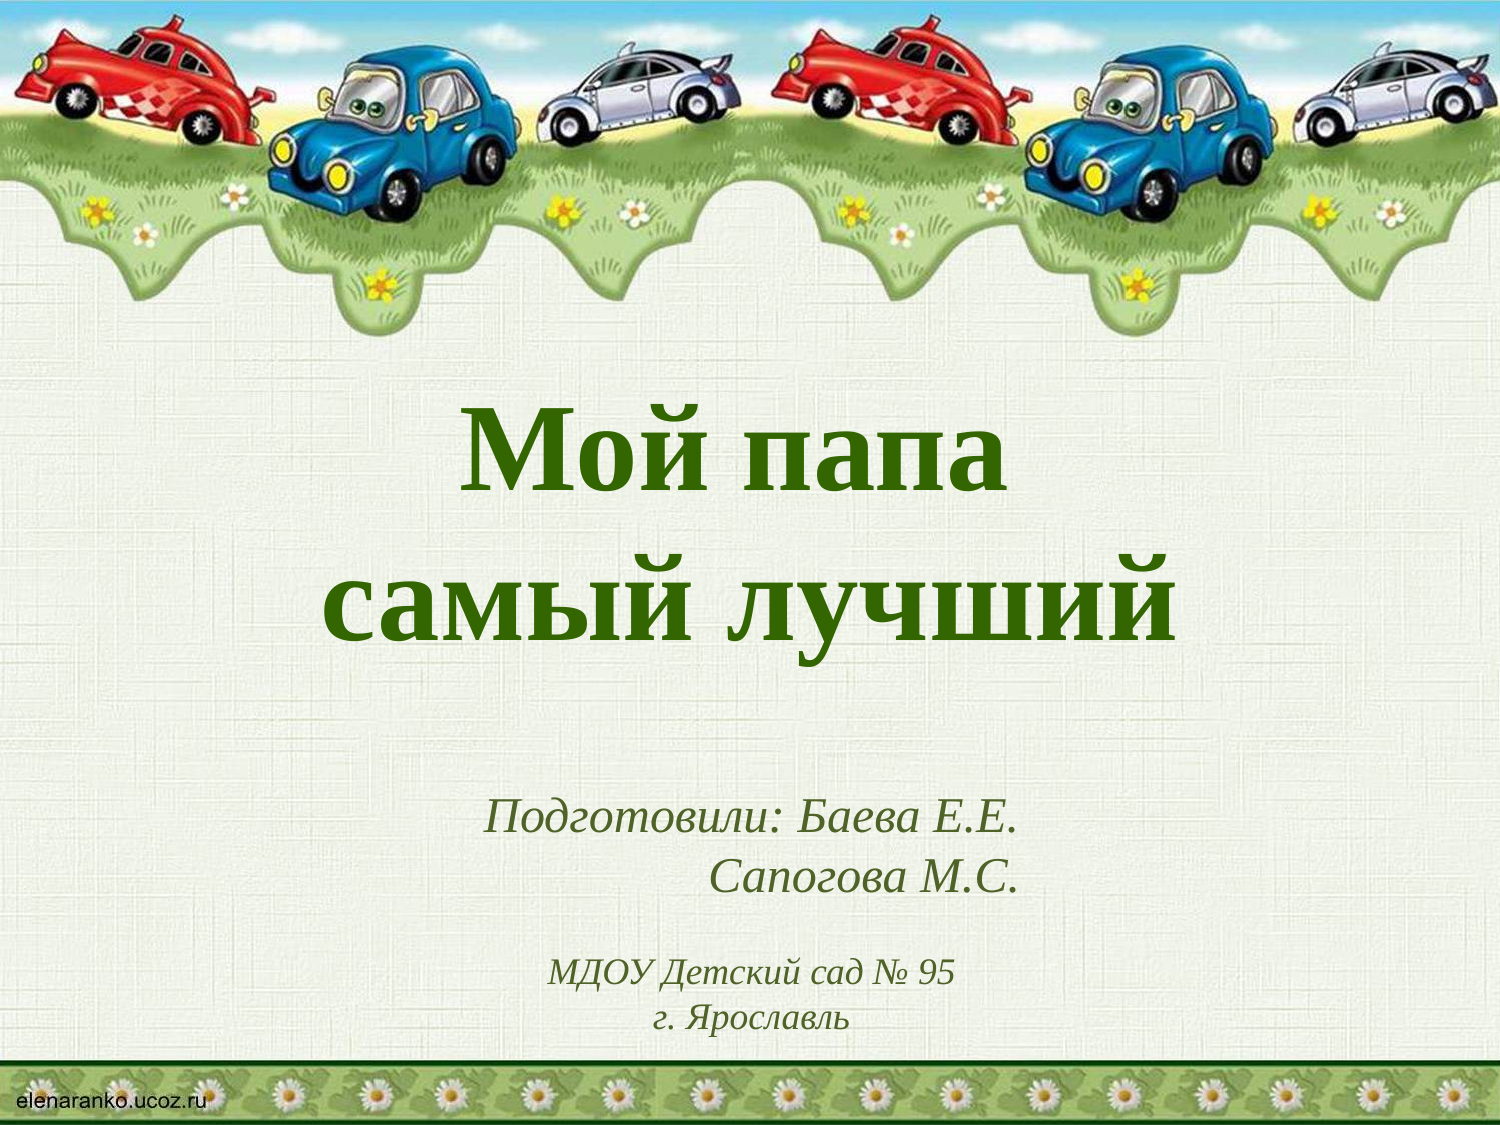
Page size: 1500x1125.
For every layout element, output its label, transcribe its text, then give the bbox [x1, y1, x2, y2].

text_box Мой папа самый лучший [277, 326, 1223, 705]
picture [0, 0, 1500, 1125]
subtitle Подготовили: Баева Е.Е. Сапогова М.С. МДОУ Детский сад № 95 г. Ярославль [442, 775, 1061, 1035]
